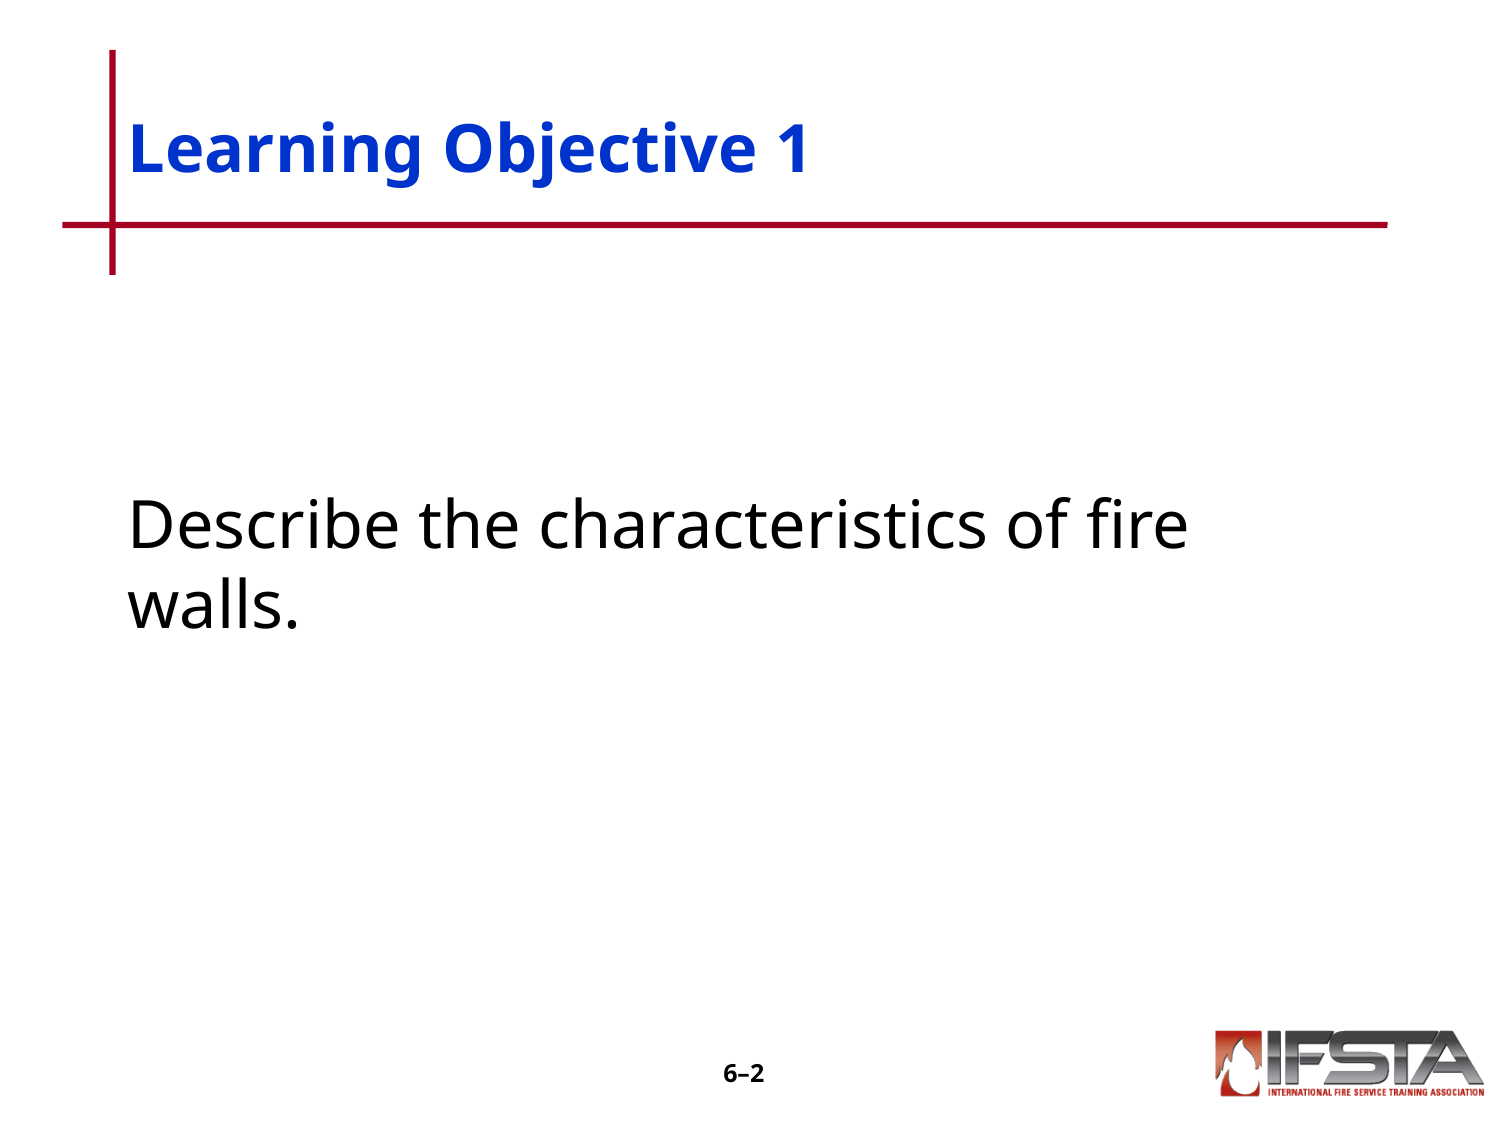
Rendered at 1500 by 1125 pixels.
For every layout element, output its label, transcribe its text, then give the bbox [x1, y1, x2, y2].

picture [1215, 1030, 1485, 1099]
list Describe the characteristics of fire walls. [112, 287, 1388, 1000]
slide_number 6–1 [587, 1050, 900, 1125]
title Learning Objective 1 [112, 50, 1388, 225]
